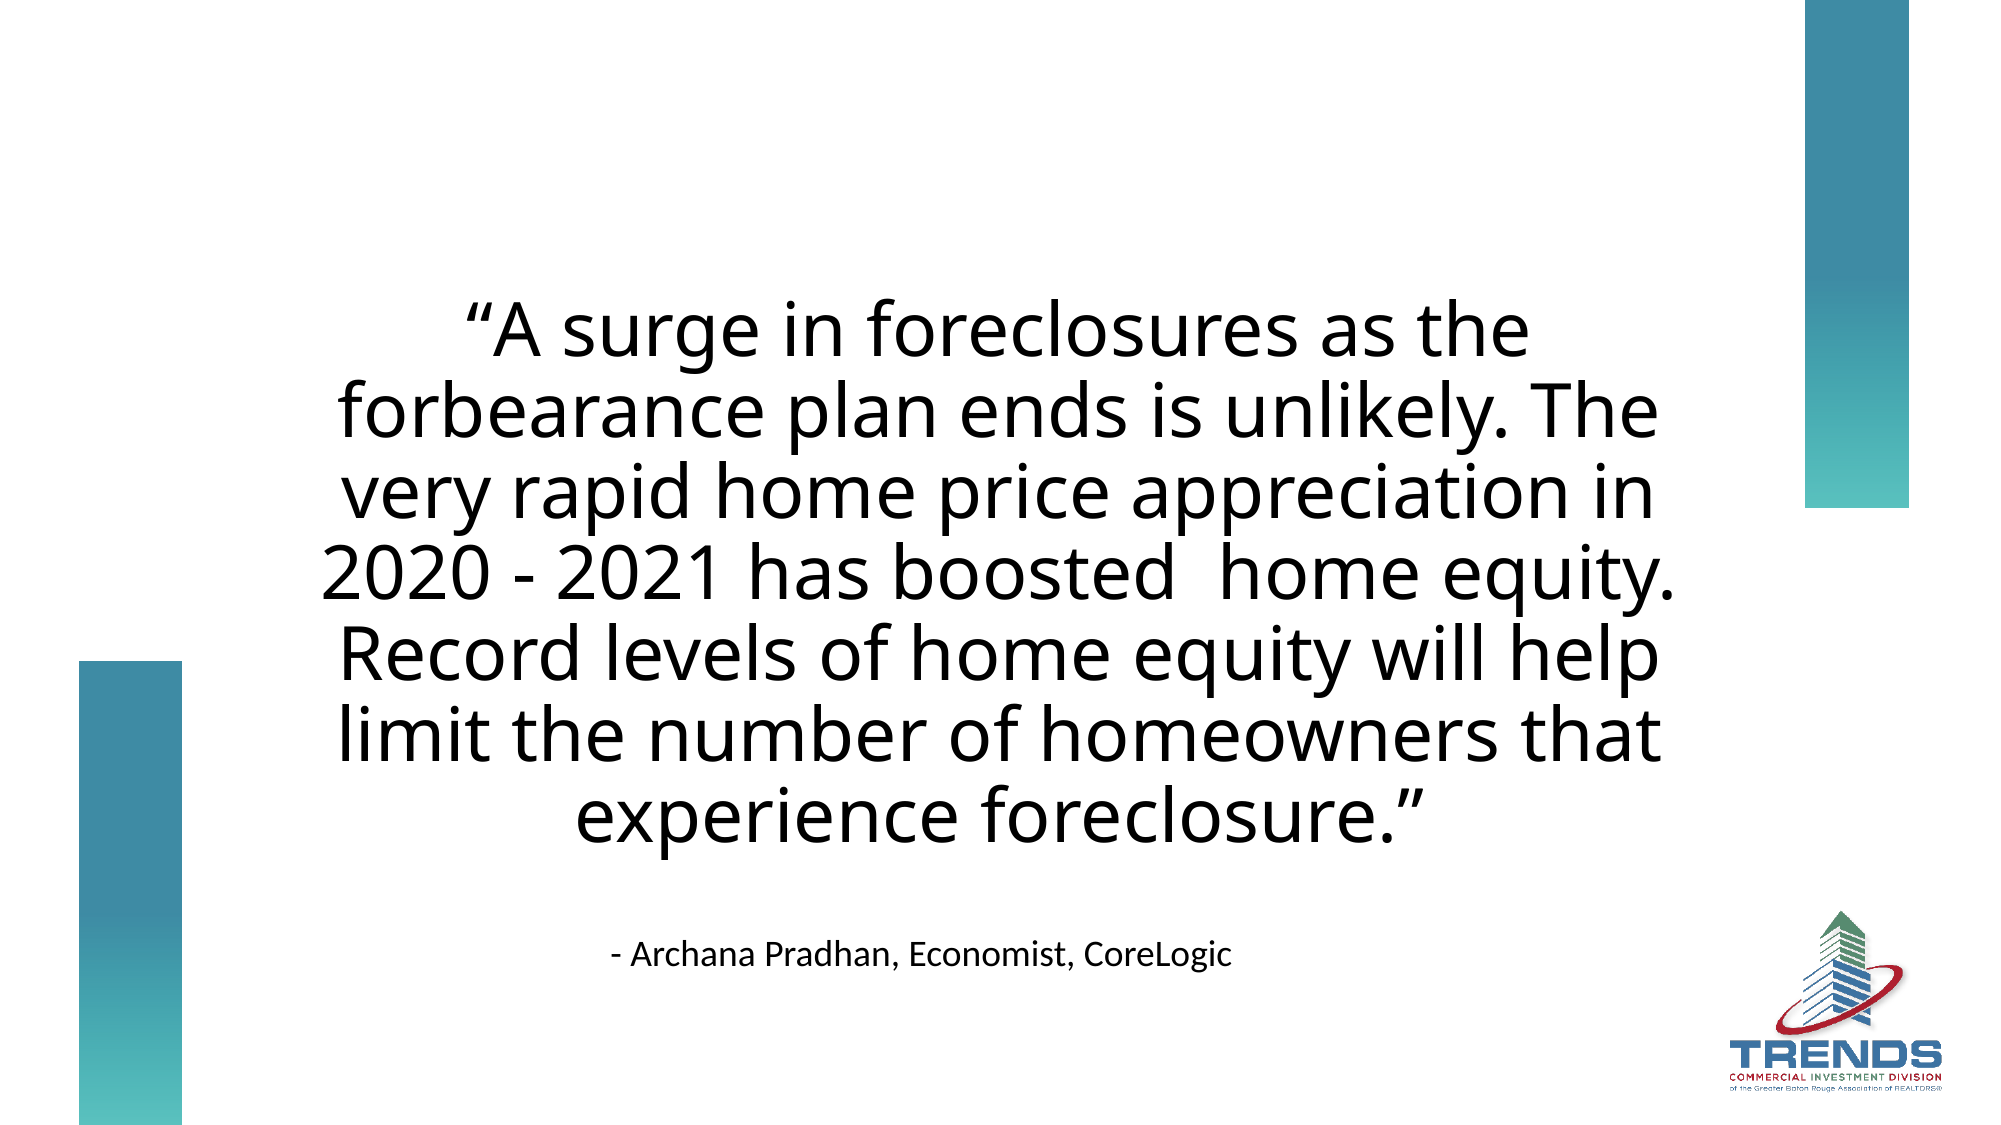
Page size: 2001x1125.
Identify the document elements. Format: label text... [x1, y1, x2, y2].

text_box - Archana Pradhan, Economist, CoreLogic [595, 921, 1329, 982]
picture [1711, 877, 1959, 1125]
text_box [1805, 0, 1910, 508]
text_box [78, 661, 183, 1125]
title “A surge in foreclosures as the forbearance plan ends is unlikely. The very rapid home price appreciation in 2020 - 2021 has boosted home equity. Record levels of home equity will help limit the number of homeowners that experience foreclosure.” [249, 574, 1750, 966]
